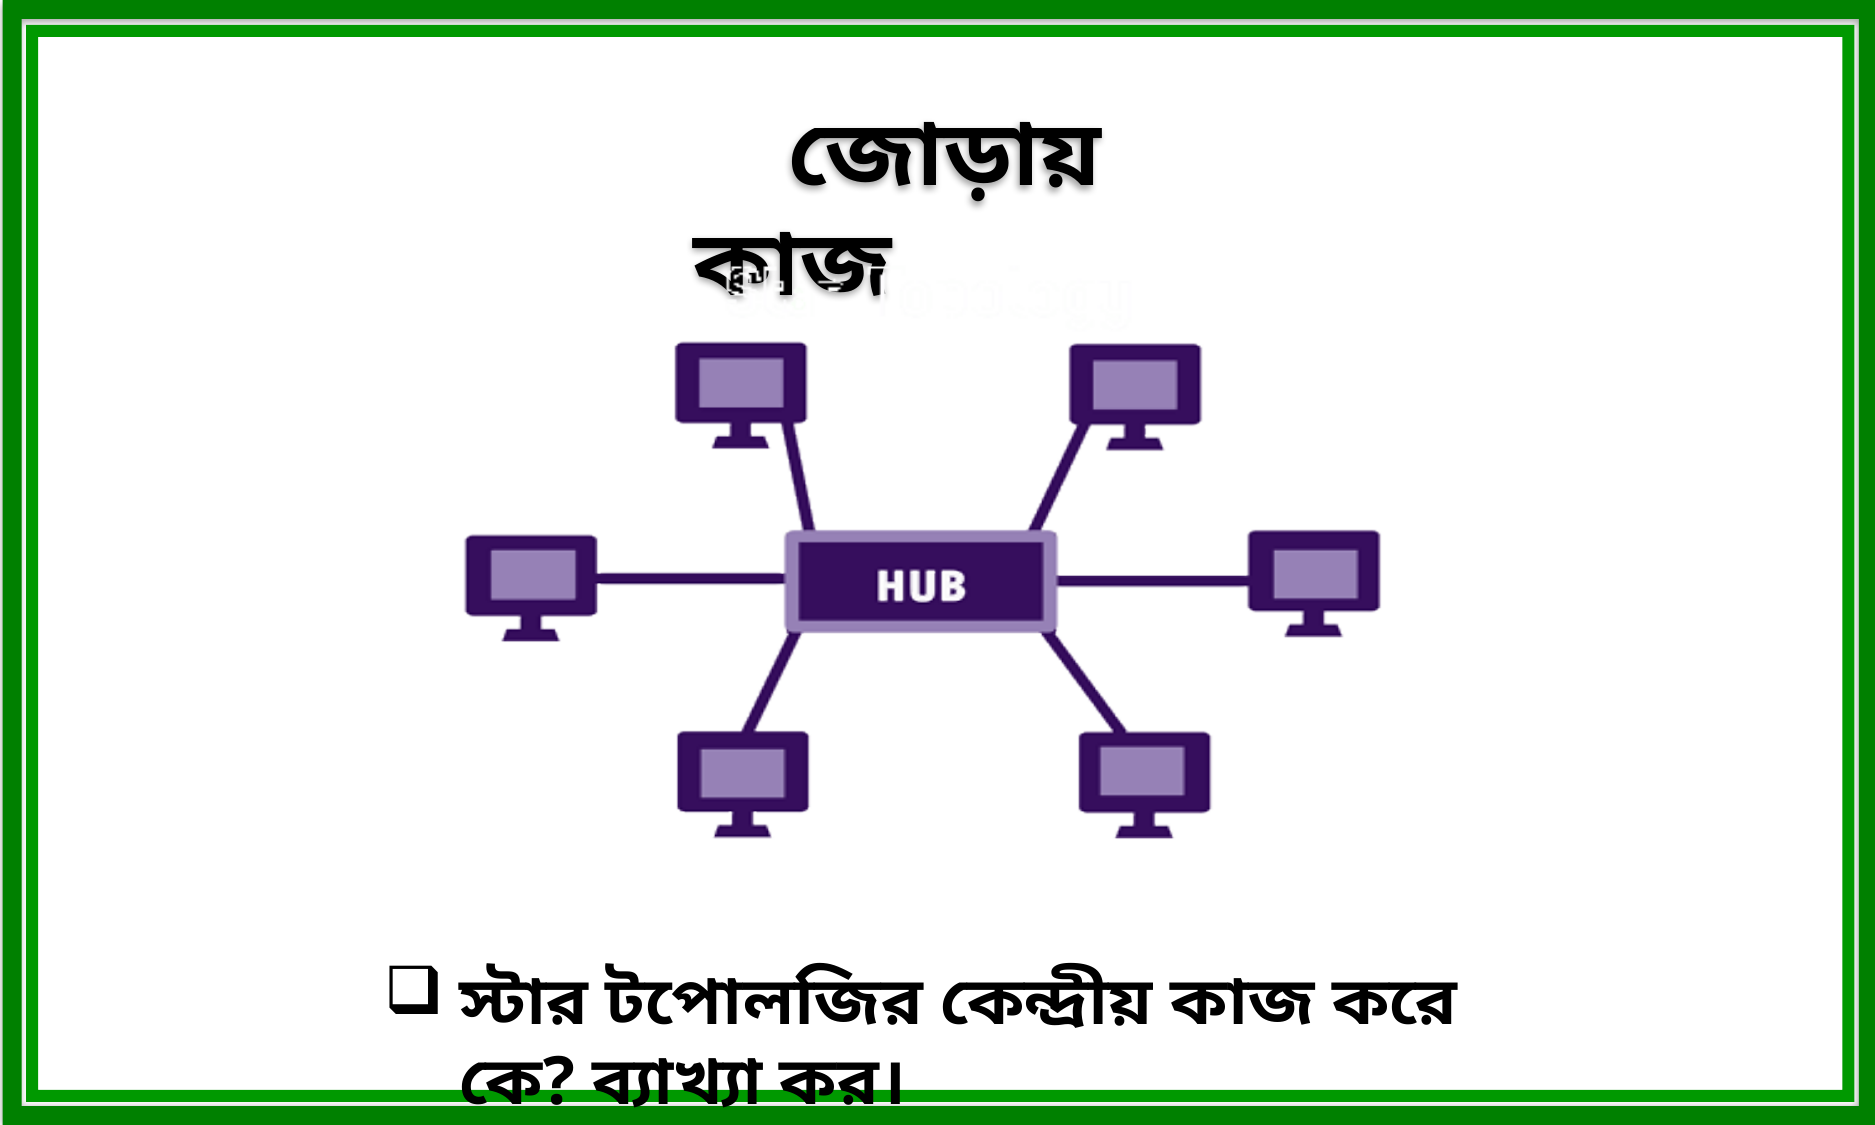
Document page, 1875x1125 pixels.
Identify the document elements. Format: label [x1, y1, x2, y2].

text_box [337, 924, 1601, 1059]
picture [424, 238, 1441, 918]
text_box [404, 62, 1462, 325]
